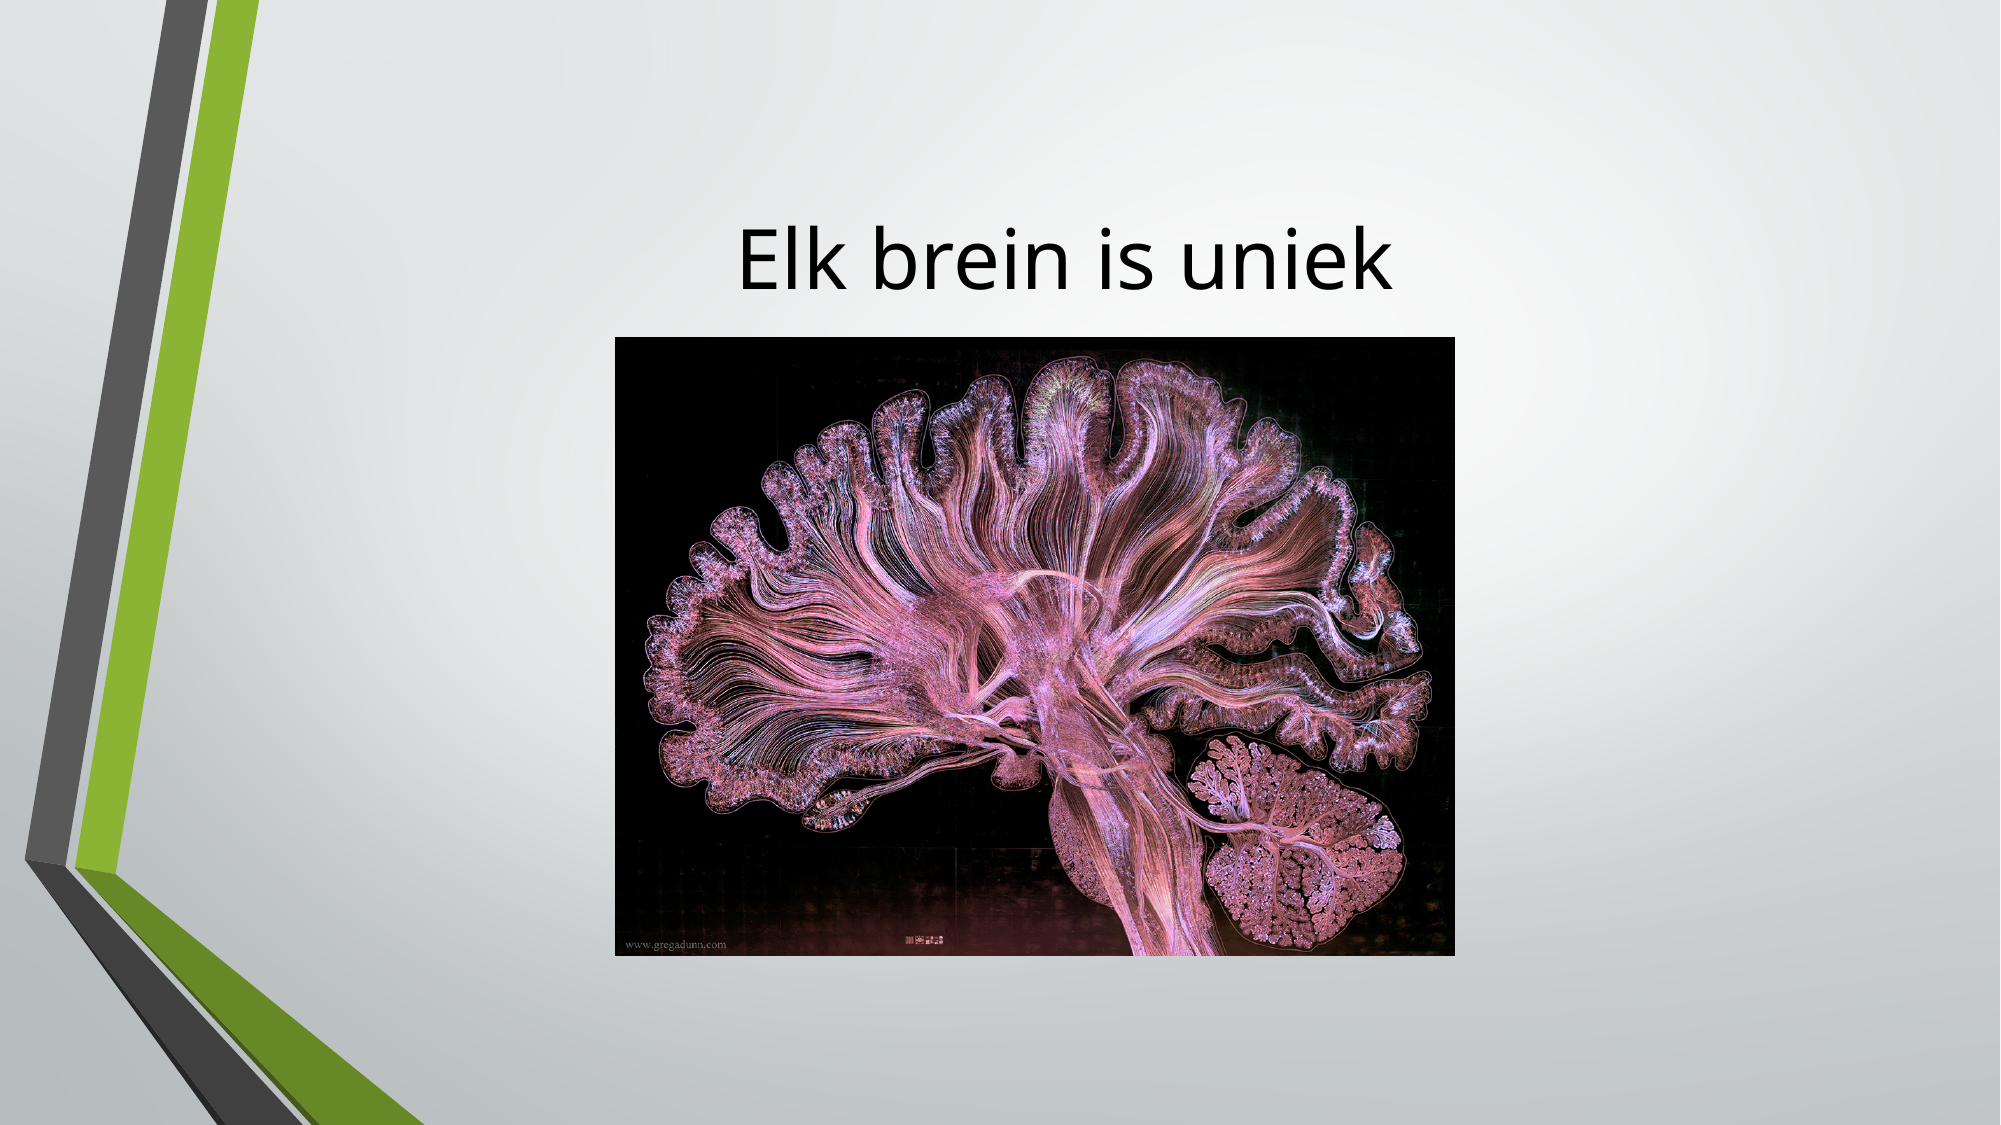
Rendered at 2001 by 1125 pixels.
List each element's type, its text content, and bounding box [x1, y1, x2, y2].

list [615, 337, 1455, 956]
title Elk brein is uniek [243, 112, 1887, 400]
